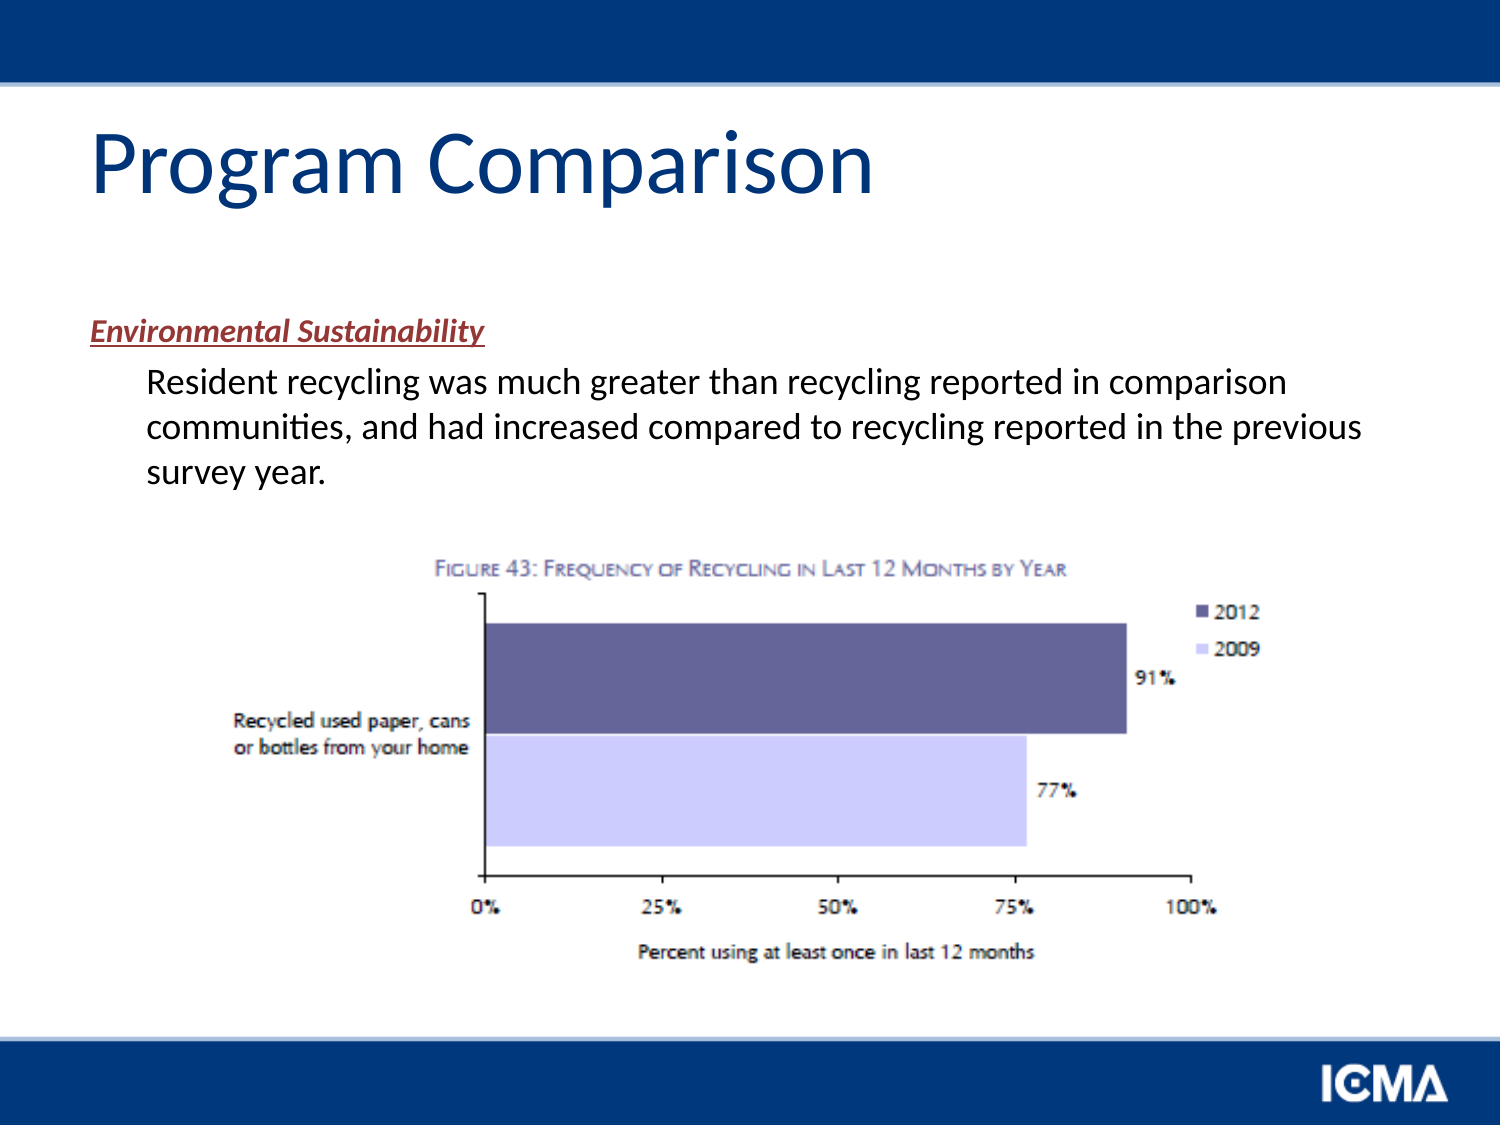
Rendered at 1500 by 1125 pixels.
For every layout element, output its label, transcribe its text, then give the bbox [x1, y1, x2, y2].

list Environmental Sustainability Resident recycling was much greater than recycling reported in comparison communities, and had increased compared to recycling reported in the previous survey year. [75, 301, 1425, 552]
text_box Program Comparison [75, 90, 1415, 222]
picture [0, 0, 1500, 1125]
